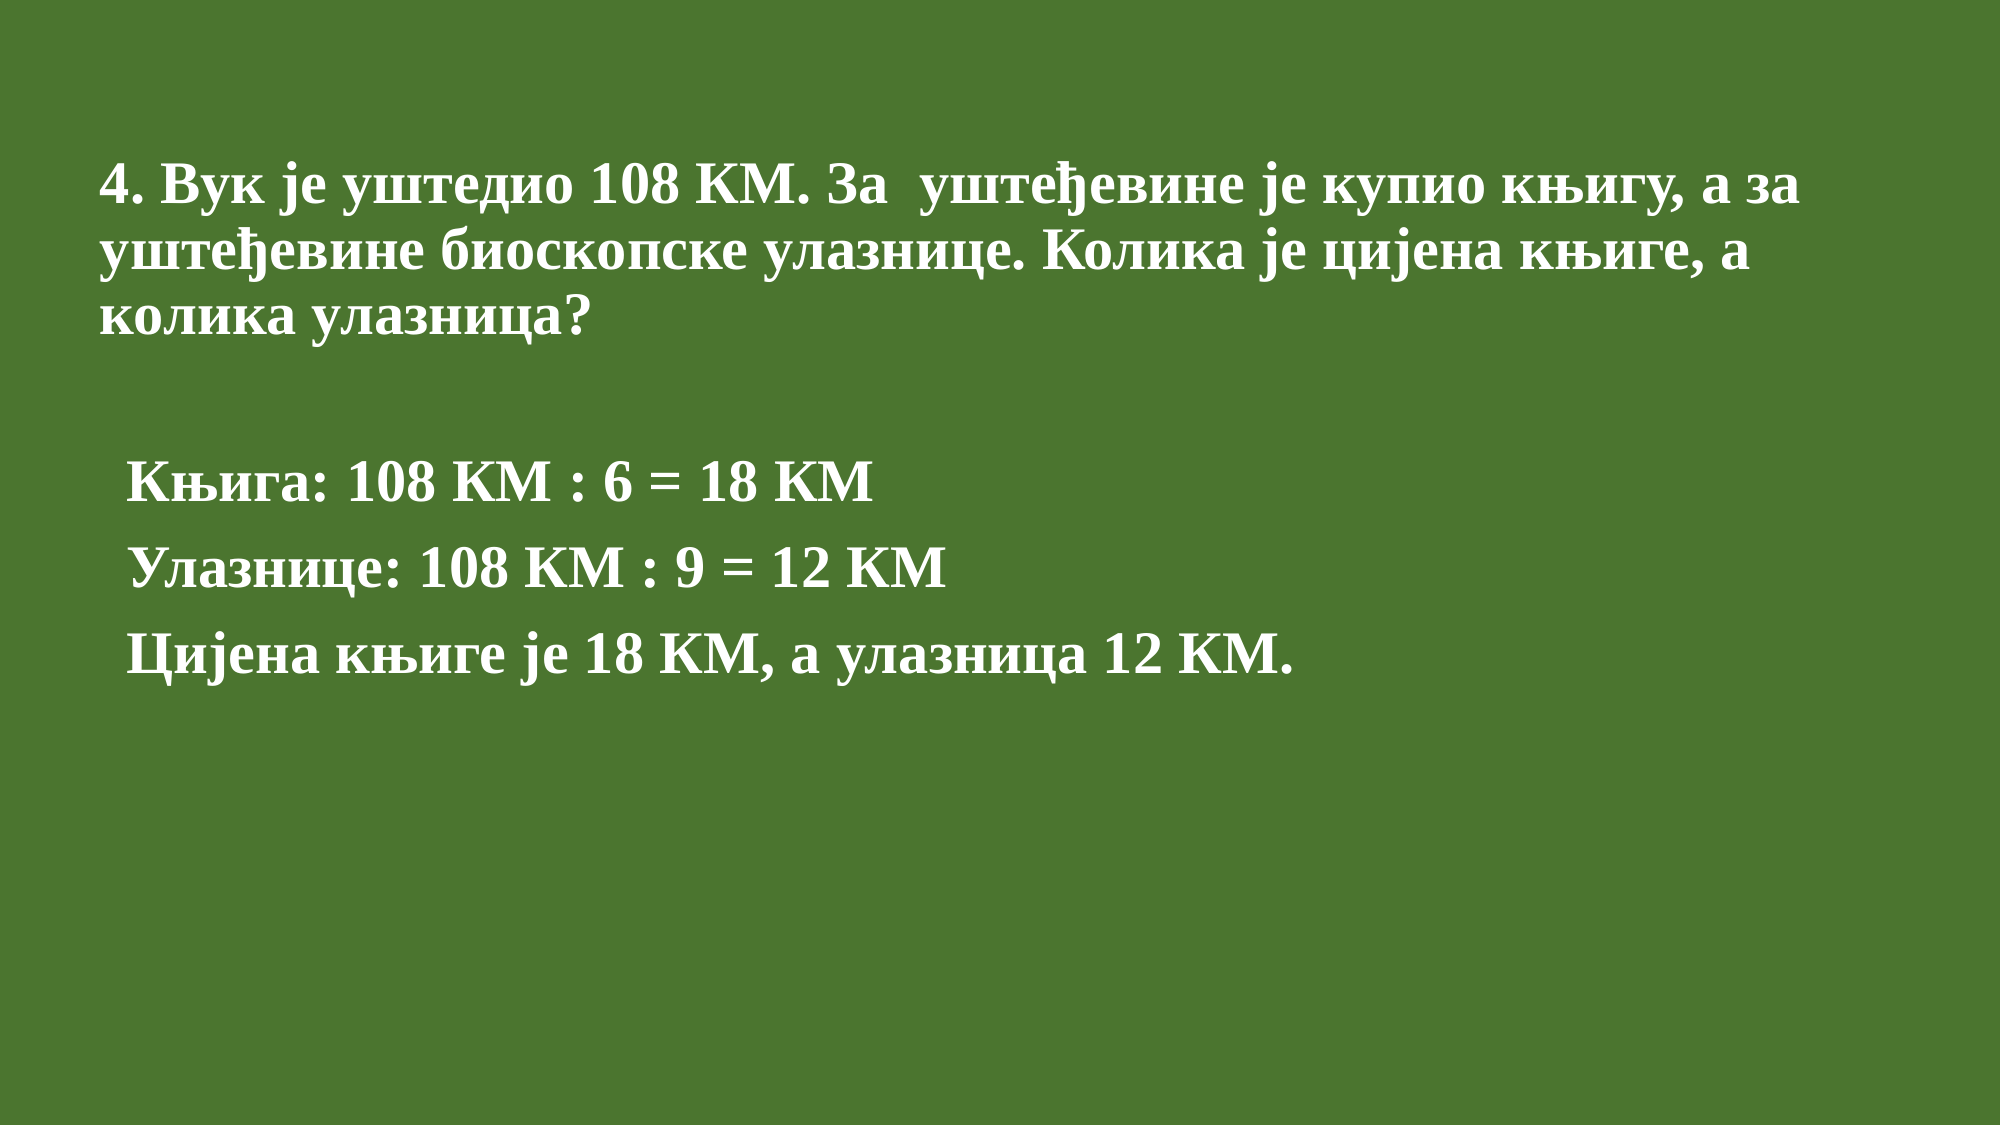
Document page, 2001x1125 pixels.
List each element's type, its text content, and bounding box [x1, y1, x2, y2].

text_box Књига: 108 КМ : 6 = 18 КМ Улазнице: 108 КМ : 9 = 12 КМ Цијена књиге је 18 КМ, а улазница 12 КМ. [111, 441, 1924, 823]
